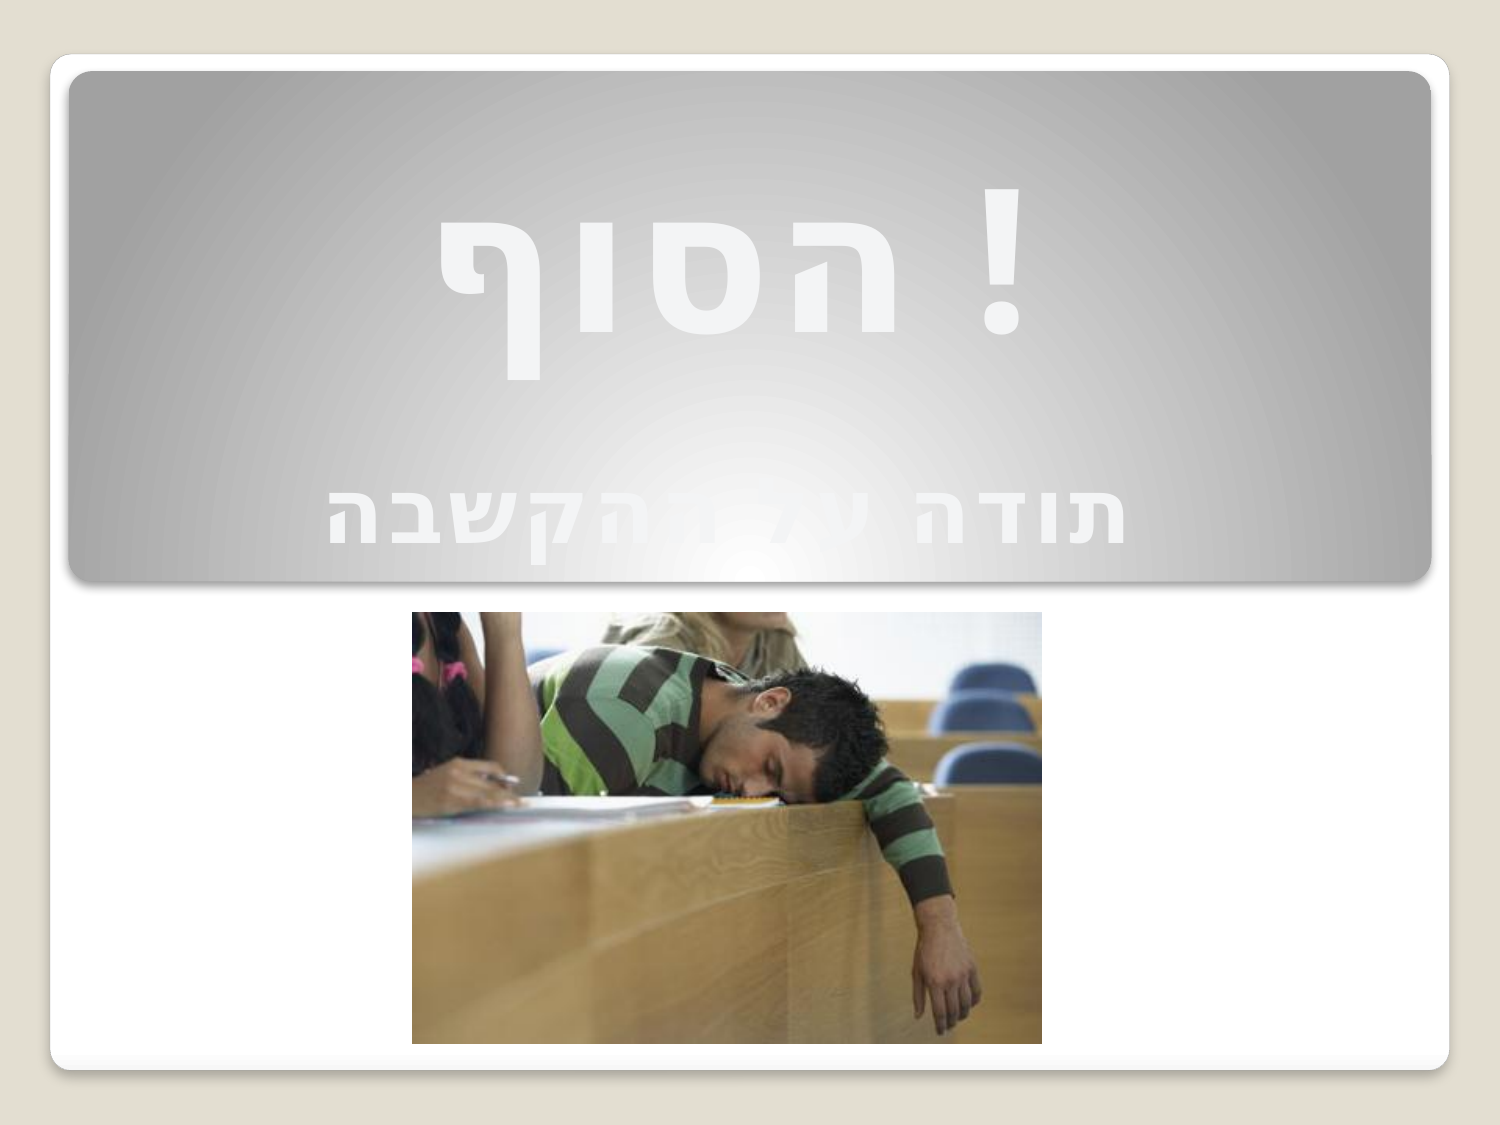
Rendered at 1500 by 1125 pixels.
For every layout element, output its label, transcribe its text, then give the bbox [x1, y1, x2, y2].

picture [412, 612, 1042, 1045]
text_box הסוף ! תודה על ההקשבה [220, 125, 1234, 570]
